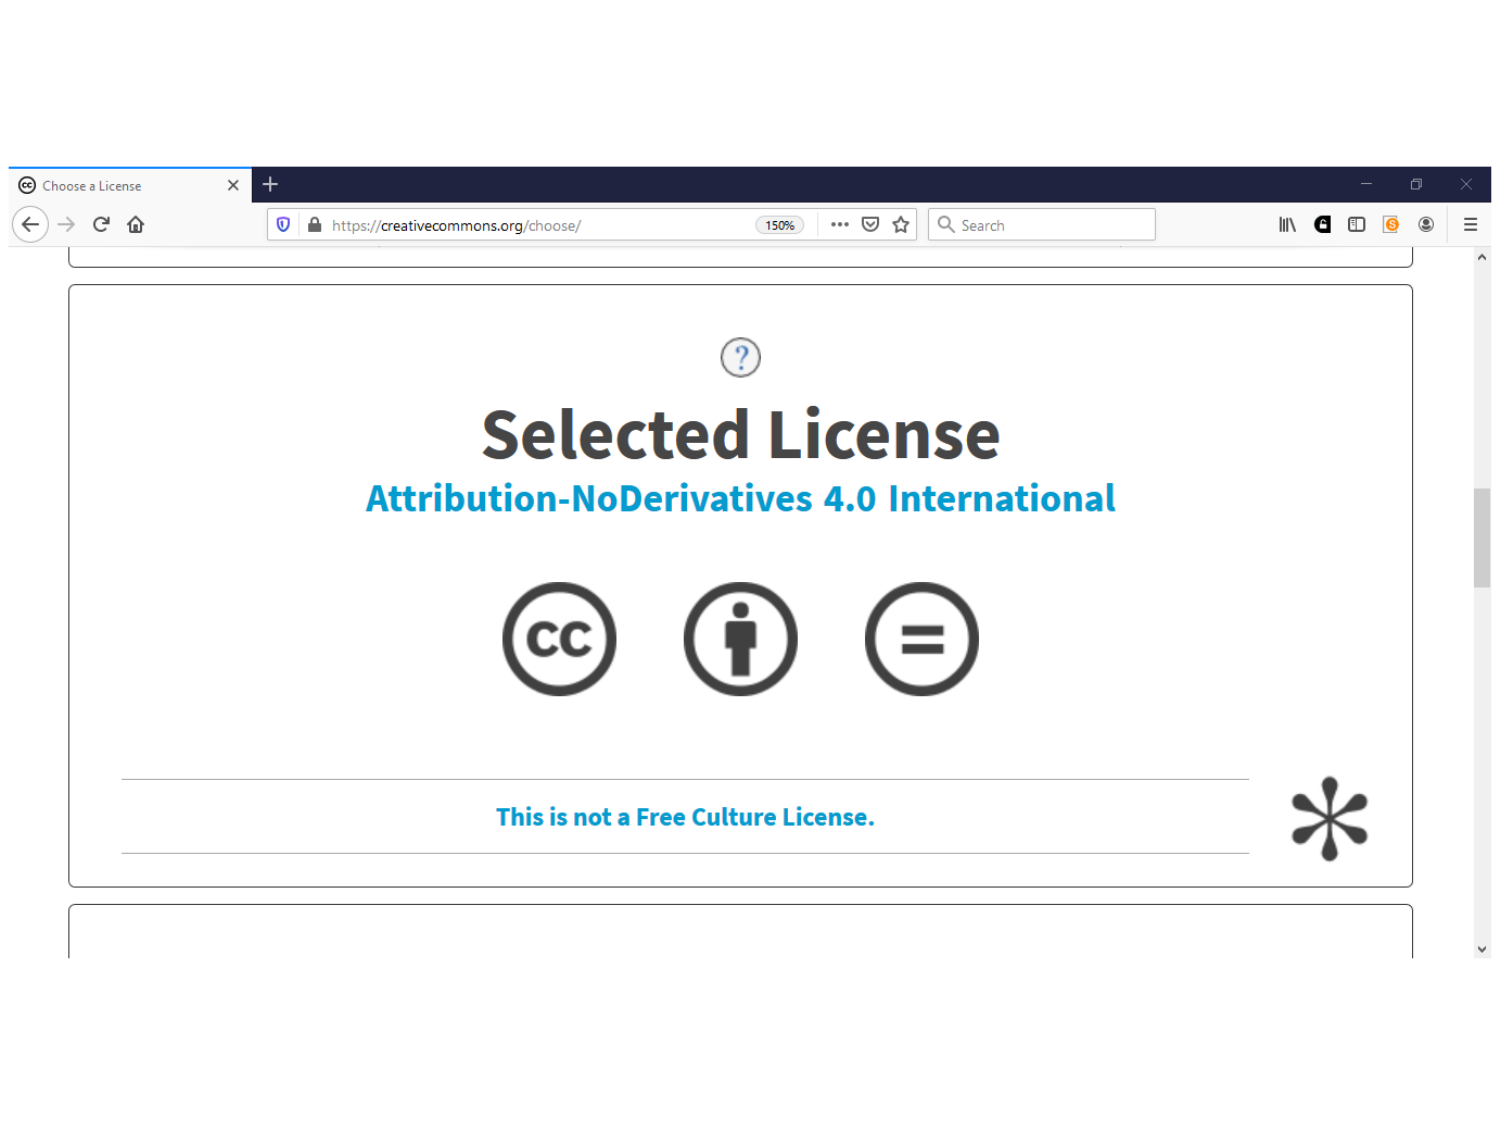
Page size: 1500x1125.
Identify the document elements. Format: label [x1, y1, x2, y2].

picture [0, 158, 1500, 967]
